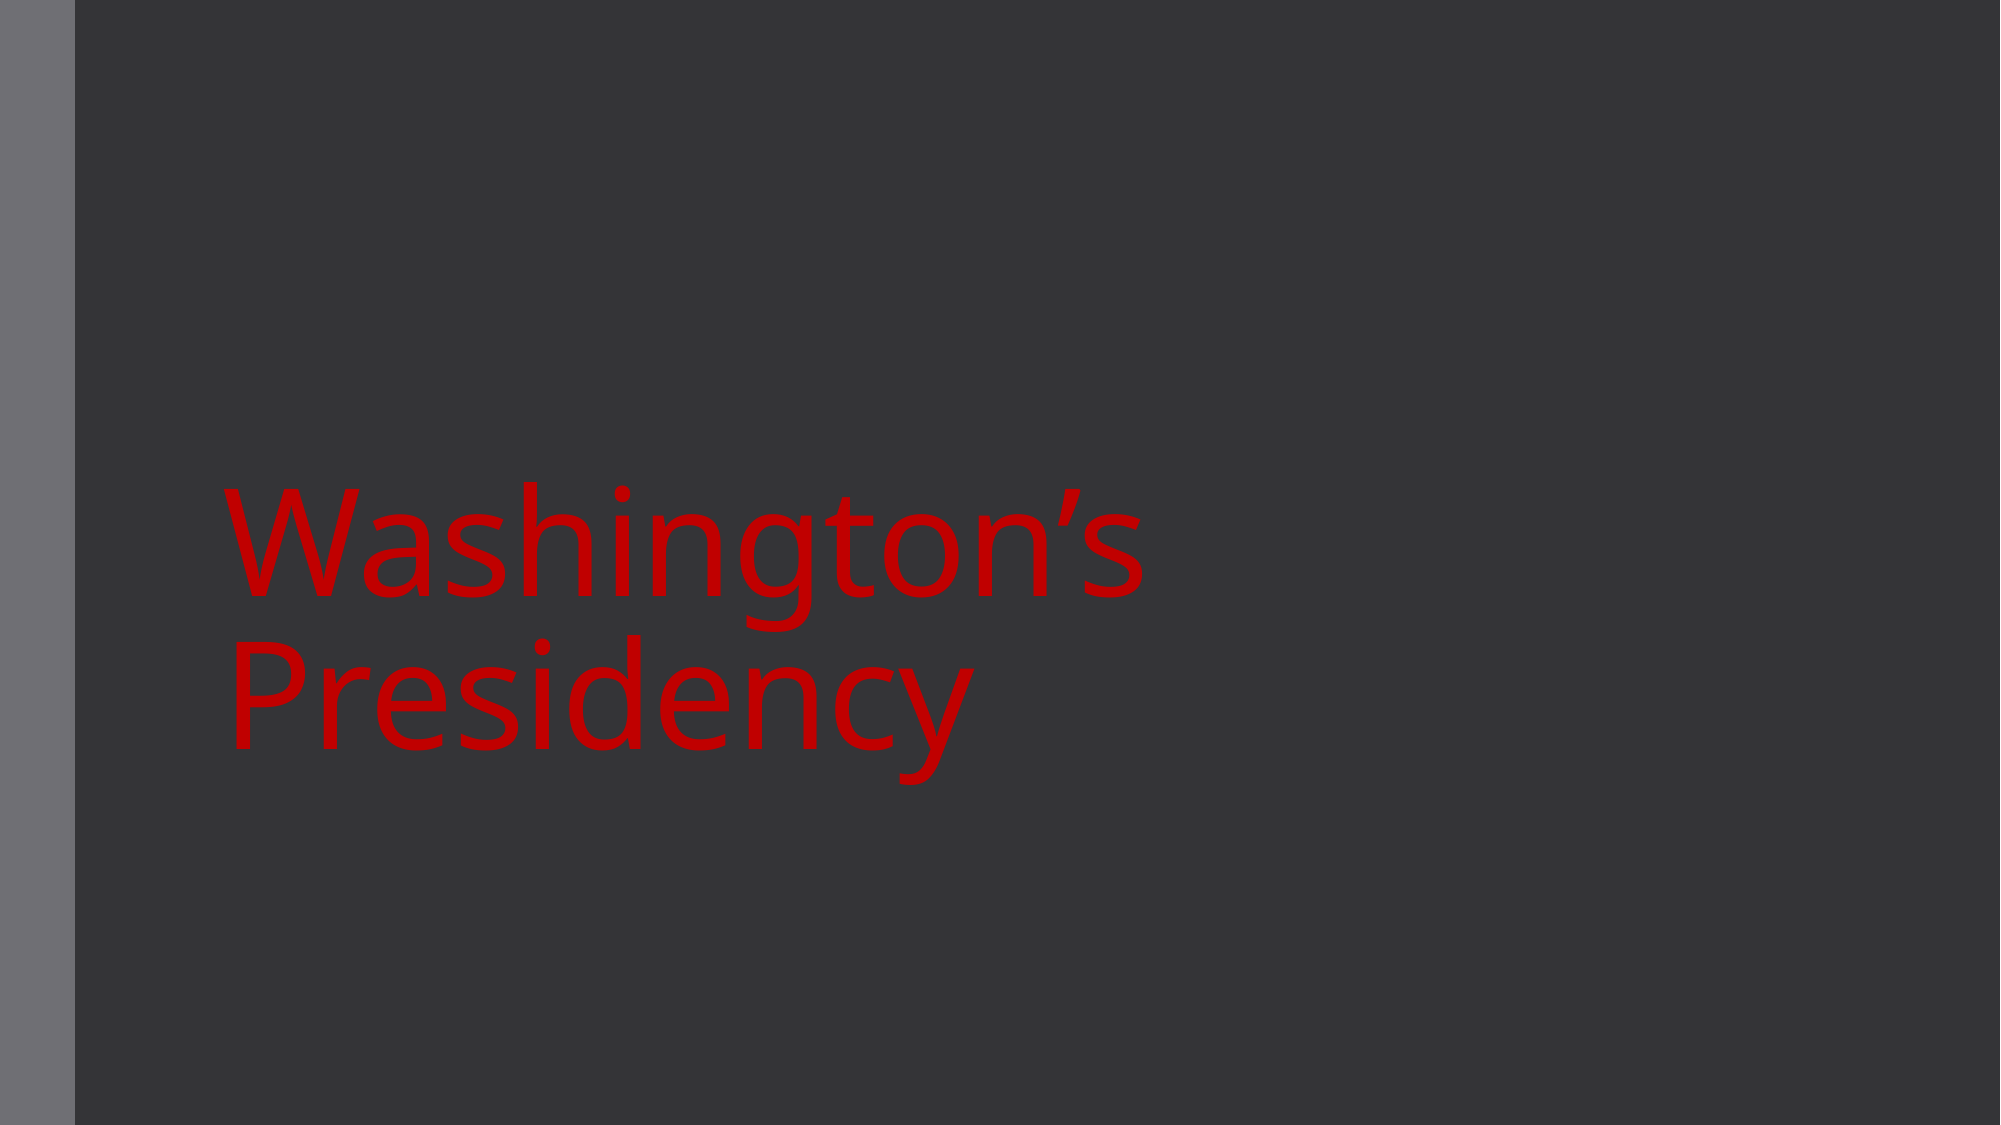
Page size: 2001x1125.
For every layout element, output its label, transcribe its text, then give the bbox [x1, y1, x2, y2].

title Washington’s Presidency [206, 124, 1752, 788]
